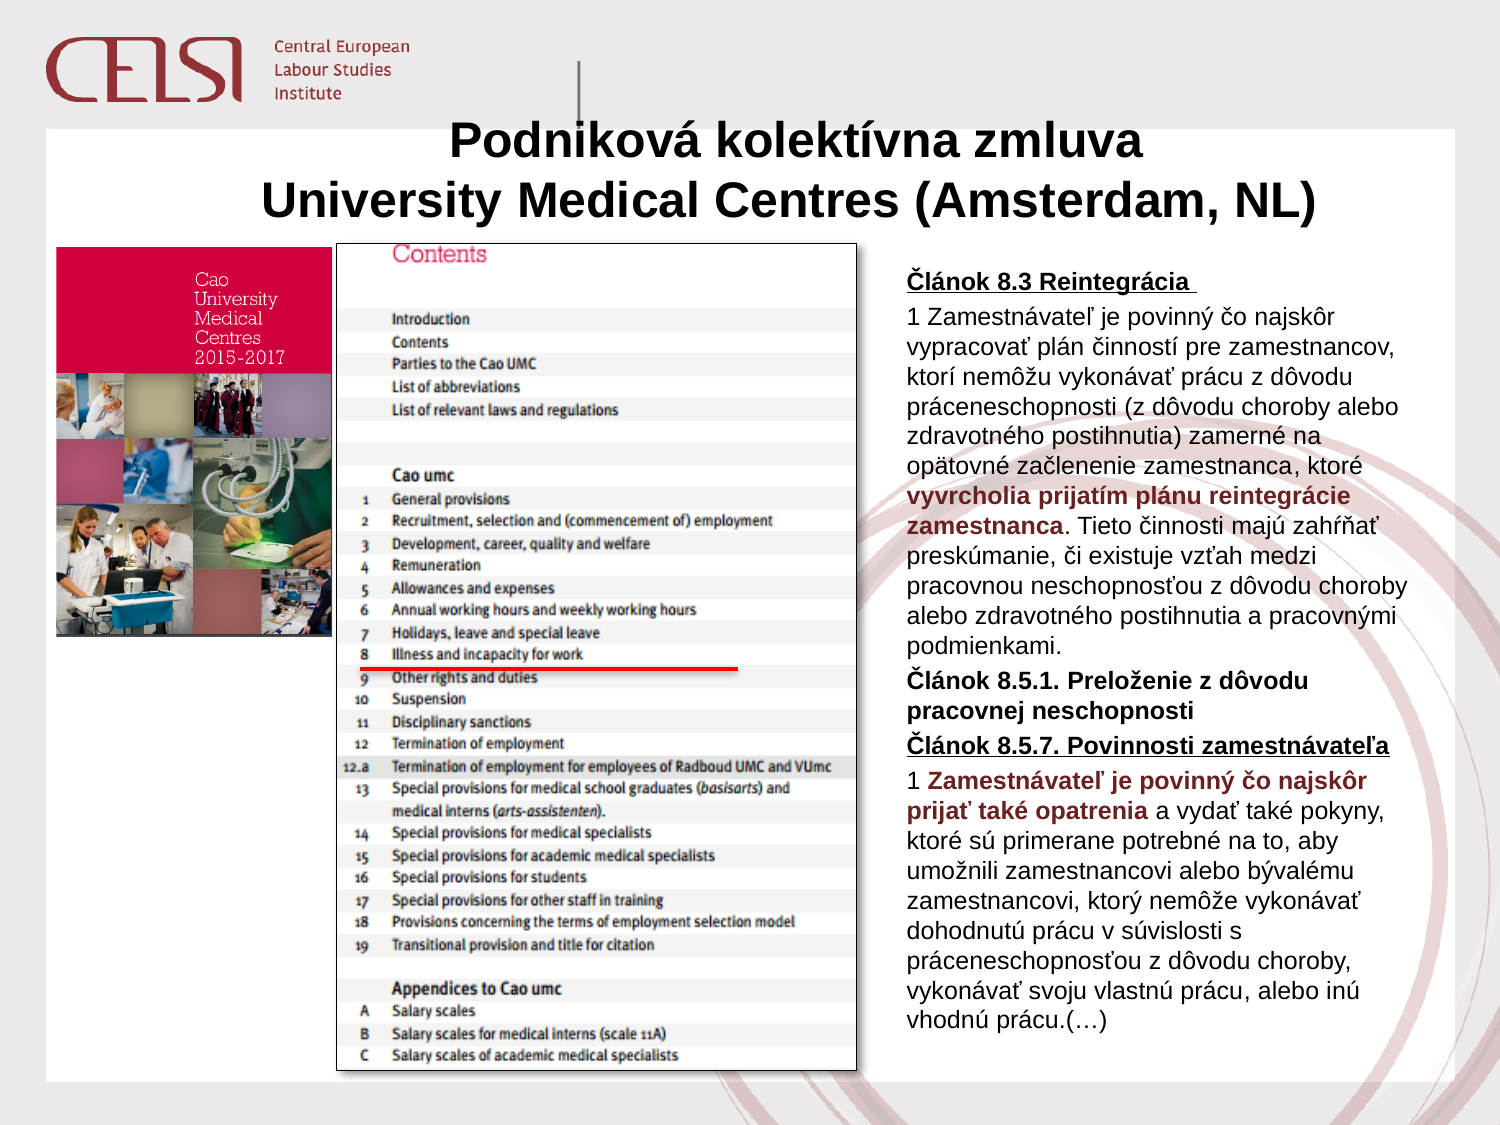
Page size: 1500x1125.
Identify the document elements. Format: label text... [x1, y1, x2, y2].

list Článok 8.3 Reintegrácia 1 Zamestnávateľ je povinný čo najskôr vypracovať plán činností pre zamestnancov, ktorí nemôžu vykonávať prácu z dôvodu práceneschopnosti (z dôvodu choroby alebo zdravotného postihnutia) zamerné na opätovné začlenenie zamestnanca, ktoré vyvrcholia prijatím plánu reintegrácie zamestnanca. Tieto činnosti majú zahŕňať preskúmanie, či existuje vzťah medzi pracovnou neschopnosťou z dôvodu choroby alebo zdravotného postihnutia a pracovnými podmienkami. Článok 8.5.1. Preloženie z dôvodu pracovnej neschopnosti Článok 8.5.7. Povinnosti zamestnávateľa 1 Zamestnávateľ je povinný čo najskôr prijať také opatrenia a vydať také pokyny, ktoré sú primerane potrebné na to, aby umožnili zamestnancovi alebo bývalému zamestnancovi, ktorý nemôže vykonávať dohodnutú prácu v súvislosti s práceneschopnosťou z dôvodu choroby, vykonávať svoju vlastnú prácu, alebo inú vhodnú prácu.(…) [891, 187, 1428, 779]
title Podniková kolektívna zmluva University Medical Centres (Amsterdam, NL) [75, 19, 1500, 256]
picture [0, 0, 1500, 1125]
